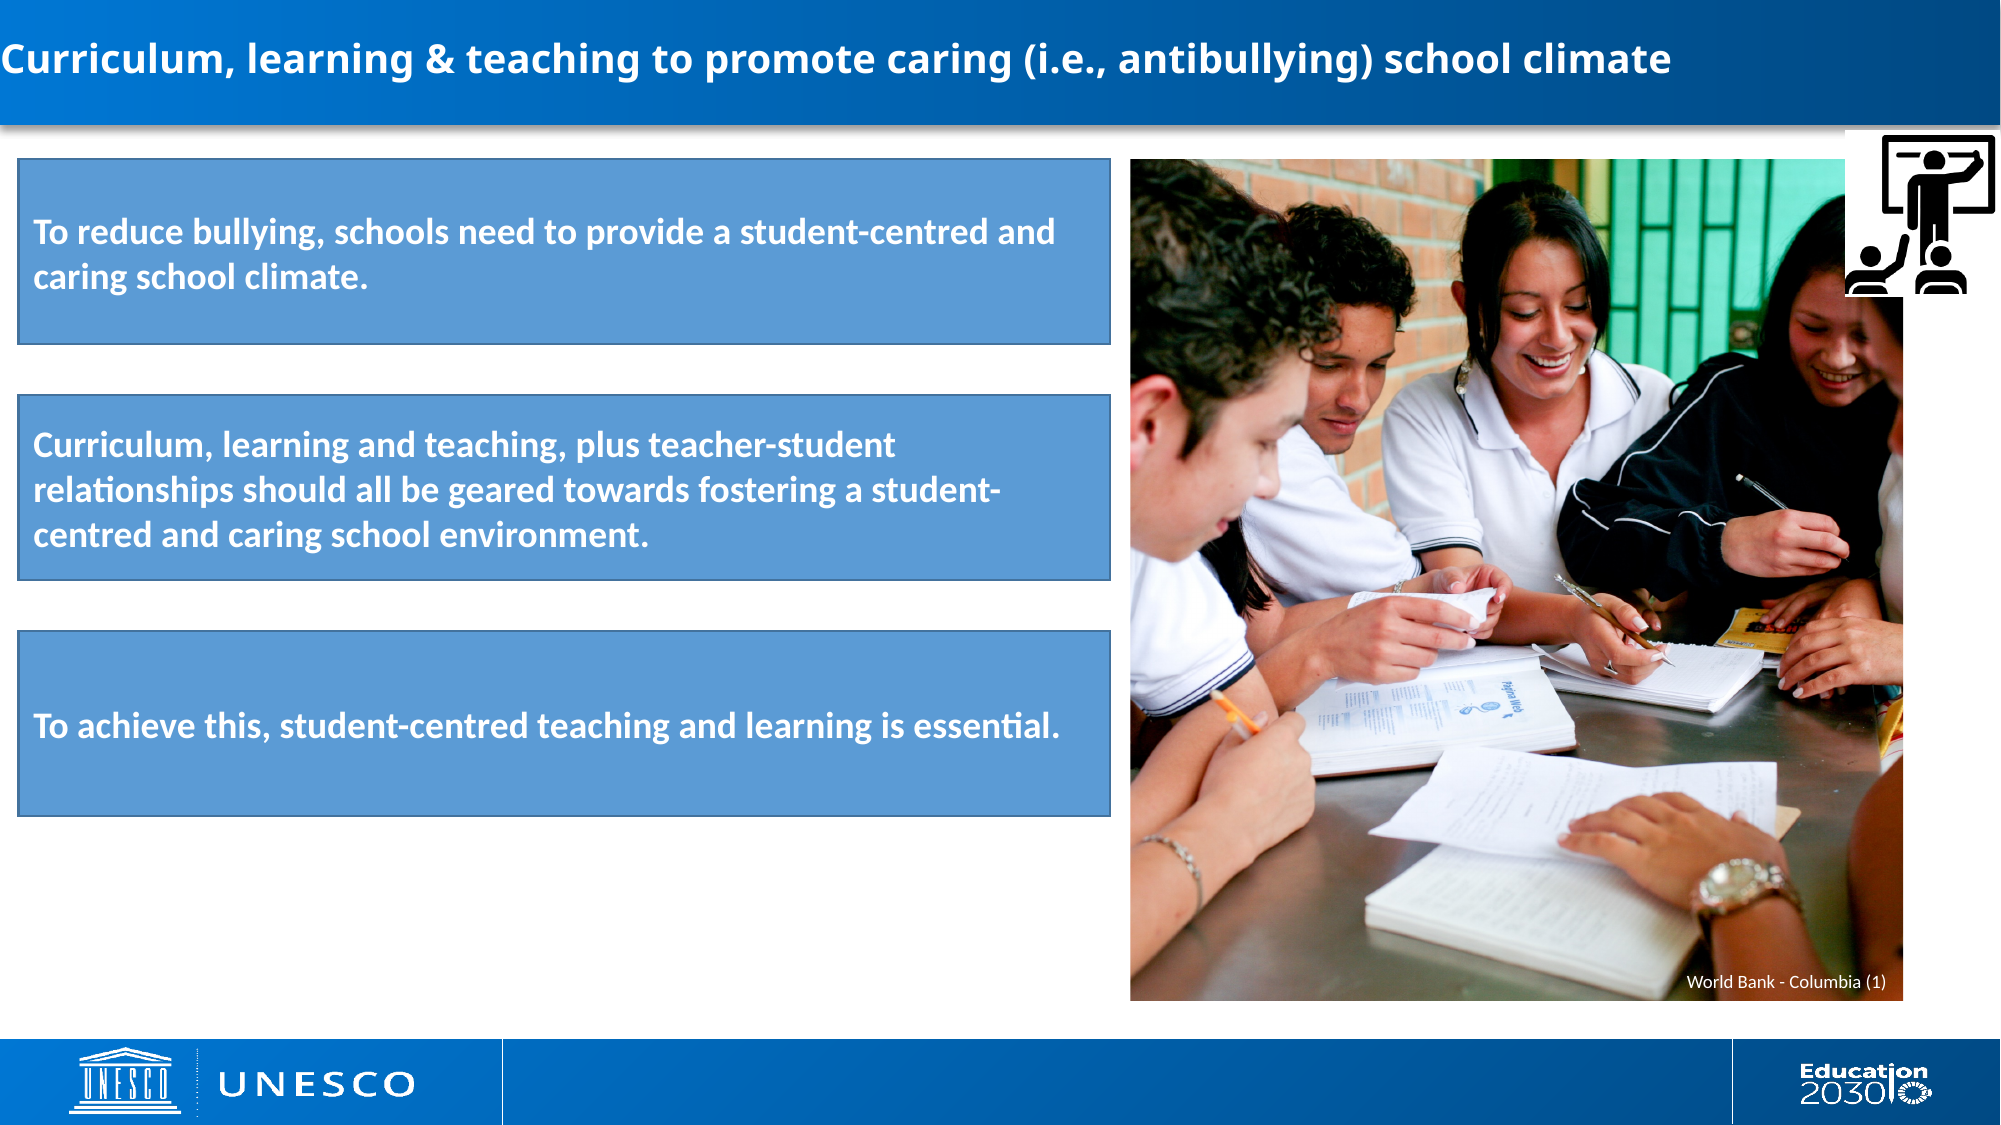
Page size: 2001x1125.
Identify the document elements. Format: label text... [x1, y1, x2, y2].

picture [1130, 130, 2000, 1001]
title Curriculum, learning & teaching to promote caring (i.e., antibullying) school climate [0, 20, 1862, 96]
picture [69, 1047, 414, 1117]
text_box Curriculum, learning and teaching, plus teacher-student relationships should all be geared towards fostering a student-centred and caring school environment. [17, 394, 1111, 581]
text_box To achieve this, student-centred teaching and learning is essential. [17, 630, 1111, 817]
picture [1781, 1048, 1951, 1119]
text_box To reduce bullying, schools need to provide a student-centred and caring school climate. [17, 158, 1111, 345]
